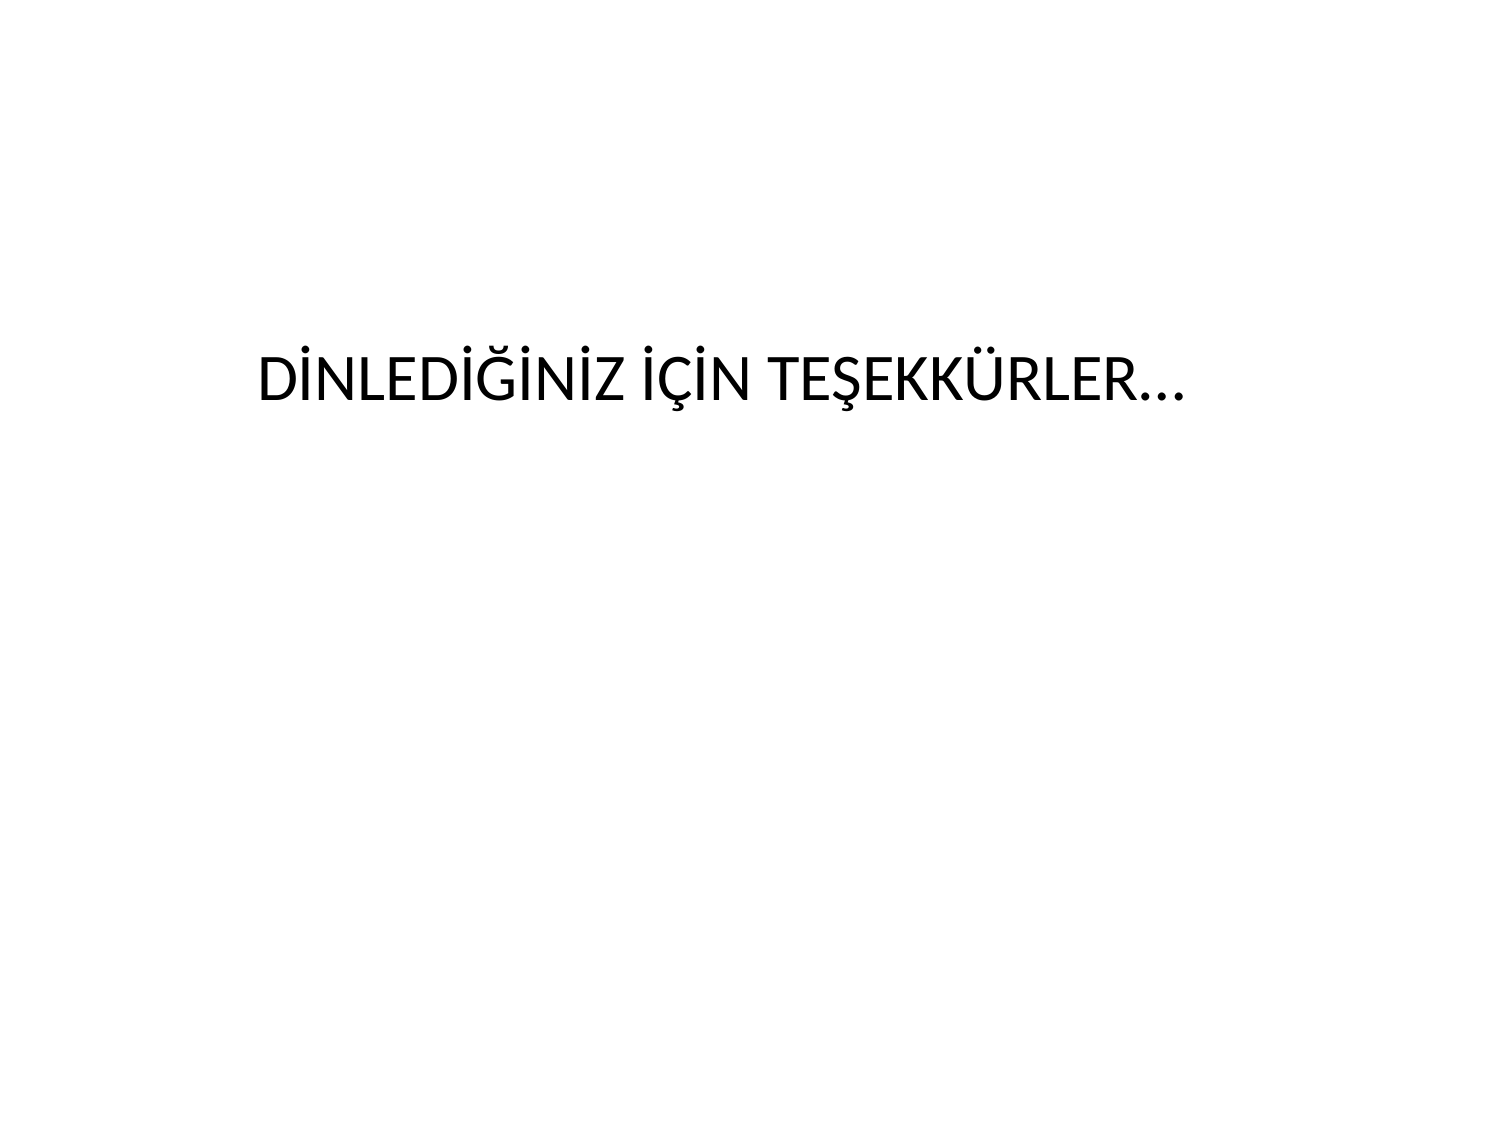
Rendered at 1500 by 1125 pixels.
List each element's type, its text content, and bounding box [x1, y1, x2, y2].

list DİNLEDİĞİNİZ İÇİN TEŞEKKÜRLER… [242, 326, 1306, 1005]
